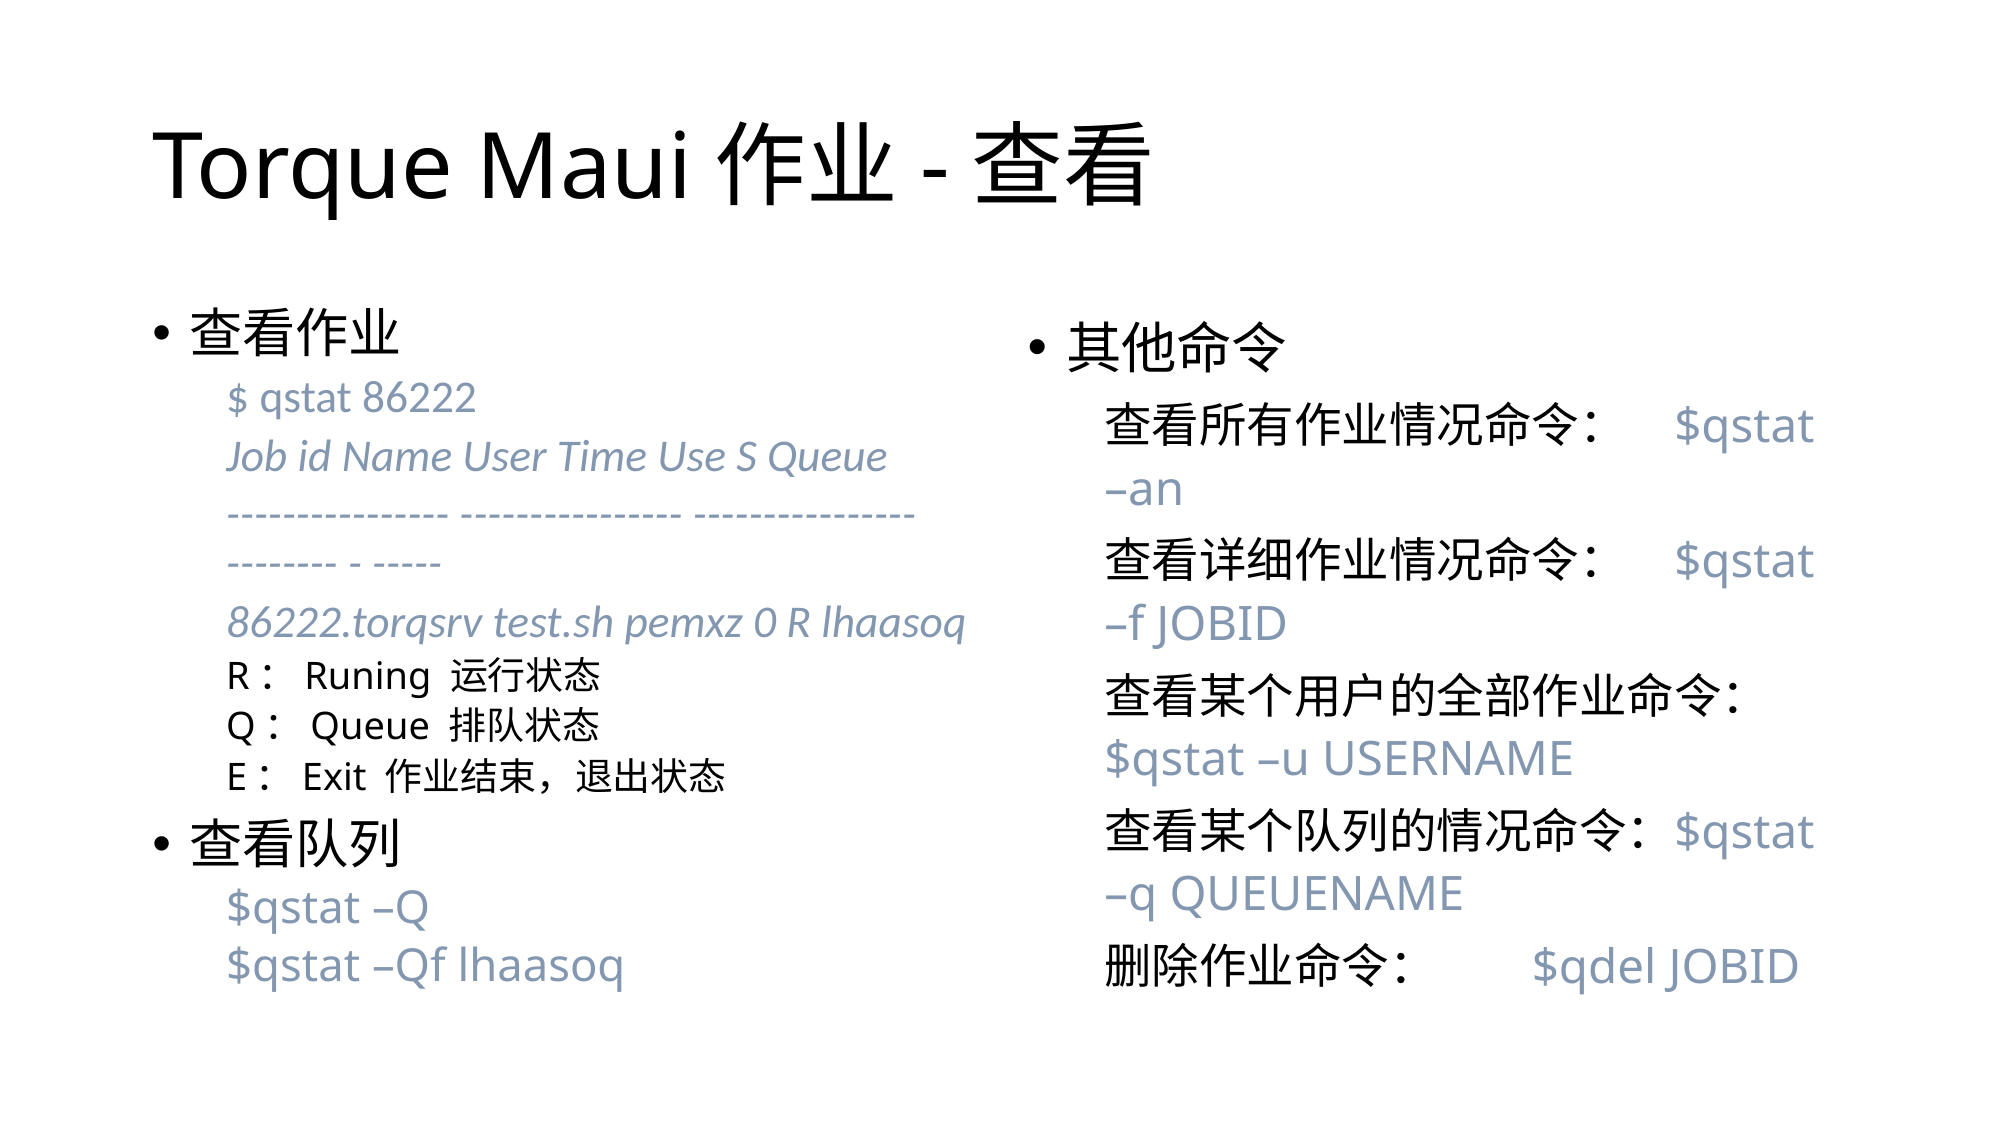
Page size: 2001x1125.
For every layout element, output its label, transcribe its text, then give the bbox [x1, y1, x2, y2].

list 其他命令 查看所有作业情况命令： $qstat –an 查看详细作业情况命令： $qstat –f JOBID 查看某个用户的全部作业命令： $qstat –u USERNAME 查看某个队列的情况命令： $qstat –q QUEUENAME 删除作业命令： $qdel JOBID [1012, 299, 1863, 1014]
title Torque Maui作业-查看 [137, 59, 1863, 278]
list 查看作业 $ qstat 86222 Job id Name User Time Use S Queue ---------------- ---------------- ---------------- -------- - ----- 86222.torqsrv test.sh pemxz 0 R lhaasoq R：Runing 运行状态 Q：Queue 排队状态 E：Exit 作业结束，退出状态 查看队列 $qstat –Q $qstat –Qf lhaasoq [137, 299, 988, 1014]
